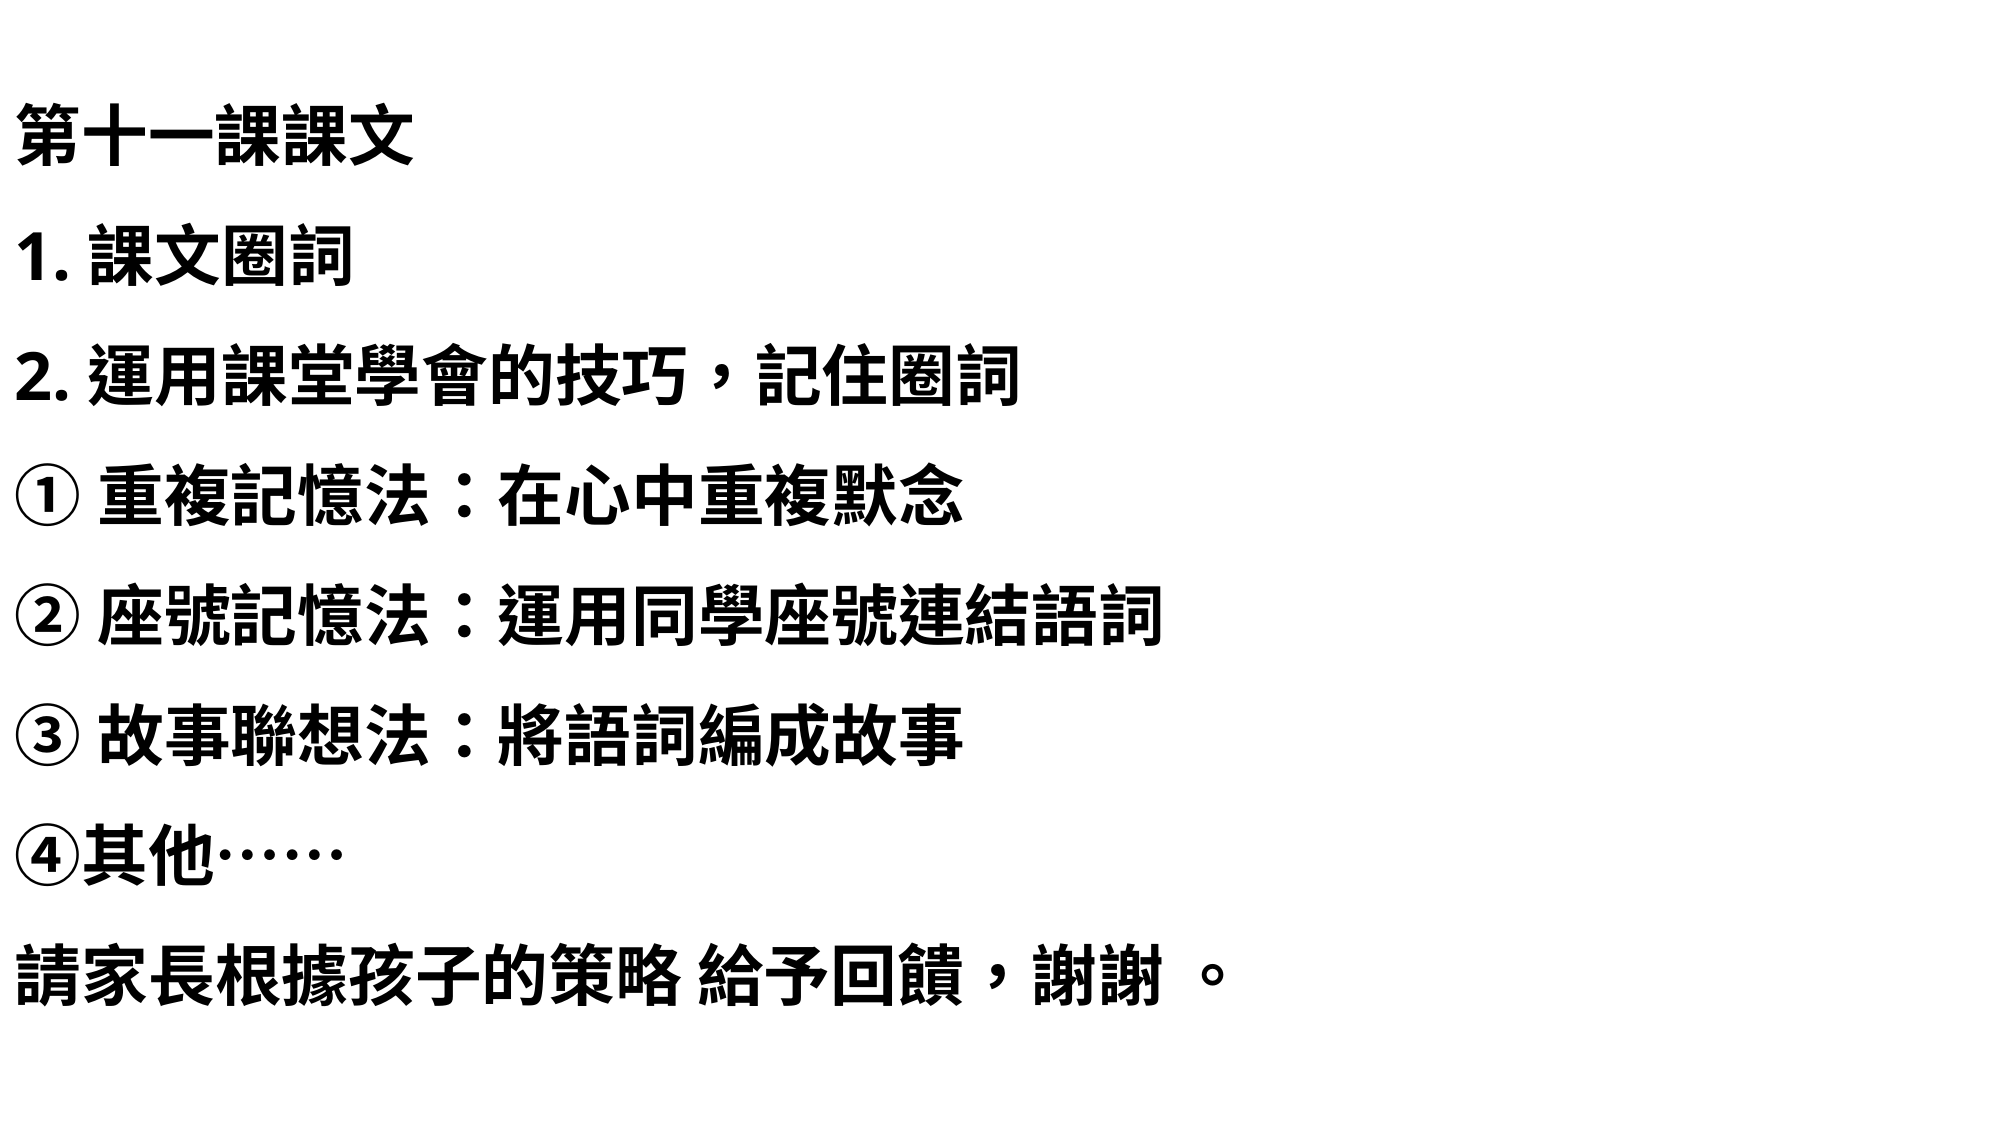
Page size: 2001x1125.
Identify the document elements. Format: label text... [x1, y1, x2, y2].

text_box 第十一課課文 1.課文圈詞 2.運用課堂學會的技巧，記住圈詞 ①重󠇡複記憶法：在心中重複默念 ②座號記憶法：運用同學座號連結語詞 ③故事聯想法：將語詞編成故事 ④其他…… 請家長󠇡根據孩子的策略 給予回饋，謝謝󠇡 。 [0, 86, 2000, 1021]
